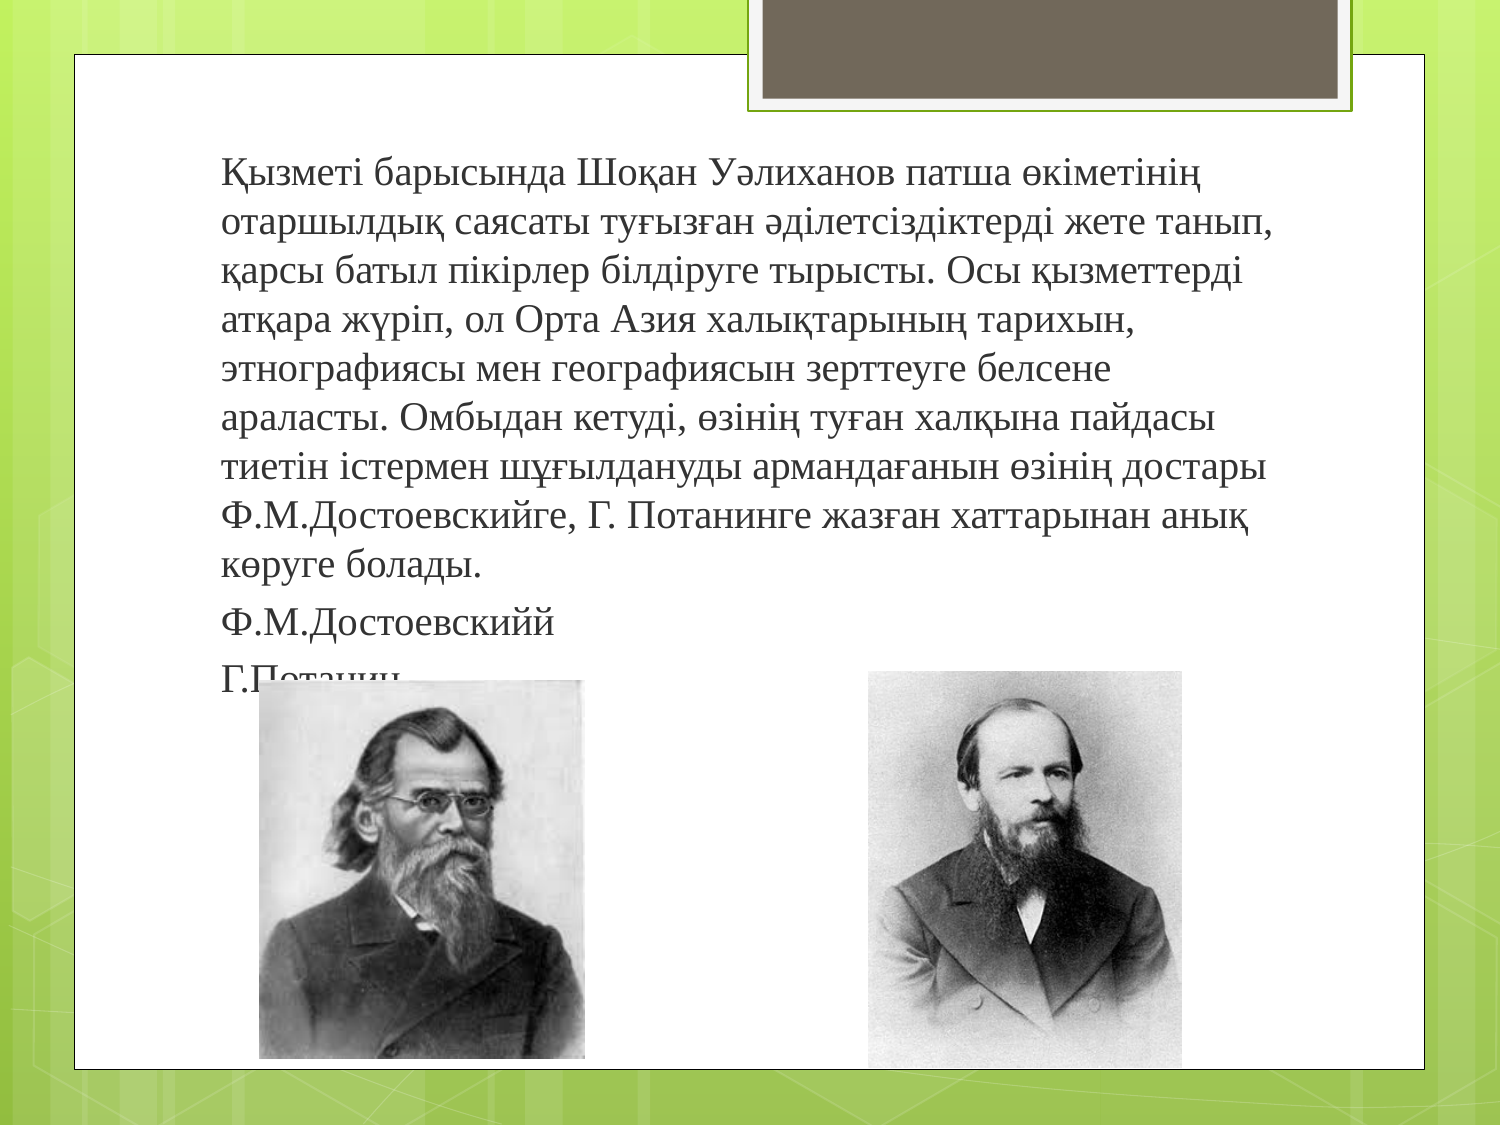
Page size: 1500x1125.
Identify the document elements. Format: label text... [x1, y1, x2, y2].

picture [259, 680, 585, 1059]
picture [867, 671, 1182, 1068]
list Қызметі барысында Шоқан Уәлиханов патша өкіметінің отаршылдық саясаты туғызған әділетсіздіктерді жете танып, қарсы батыл пікірлер білдіруге тырысты. Осы қызметтерді атқара жүріп, ол Орта Азия халықтарының тарихын, этнографиясы мен географиясын зерттеуге белсене араласты. Омбыдан кетуді, өзінің туған халқына пайдасы тиетін істермен шұғылдануды армандағанын өзінің достары Ф.М.Достоевскийге, Г. Потанинге жазған хаттарынан анық көруге болады. Ф.М.Достоевскийй Г.Потанин [194, 137, 1307, 713]
